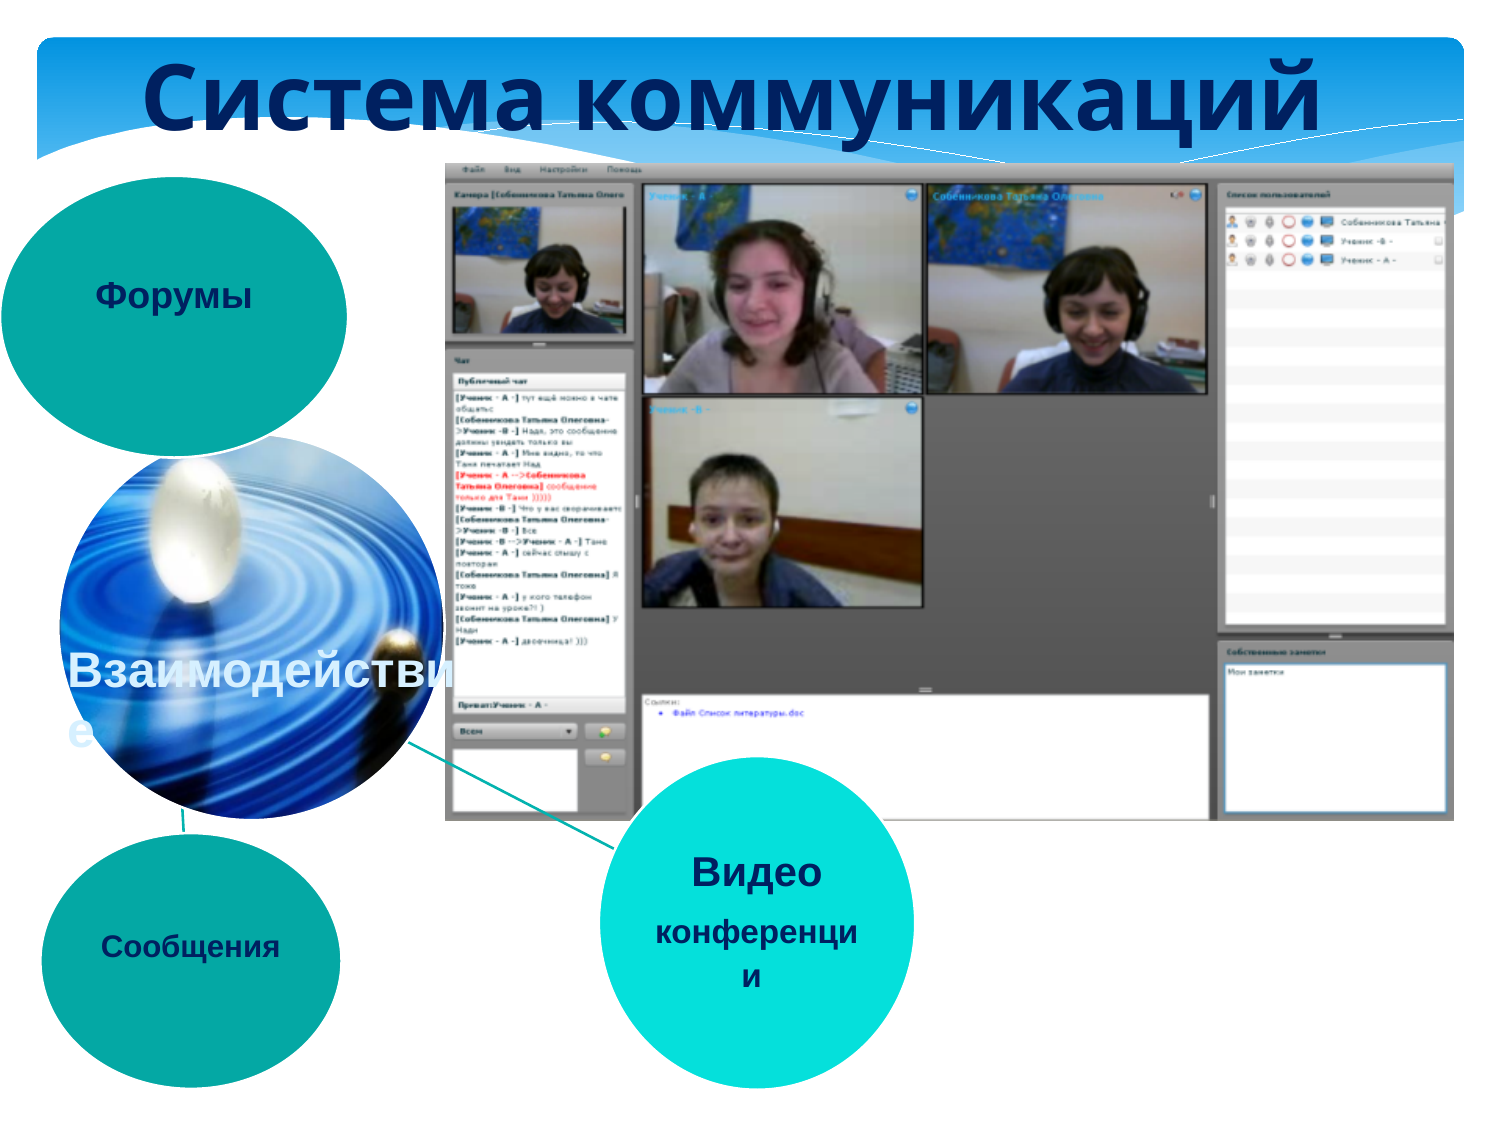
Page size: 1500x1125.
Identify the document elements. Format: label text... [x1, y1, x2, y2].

picture [445, 163, 1454, 821]
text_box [0, 175, 1067, 1091]
title Система коммуникаций [58, 0, 1409, 173]
